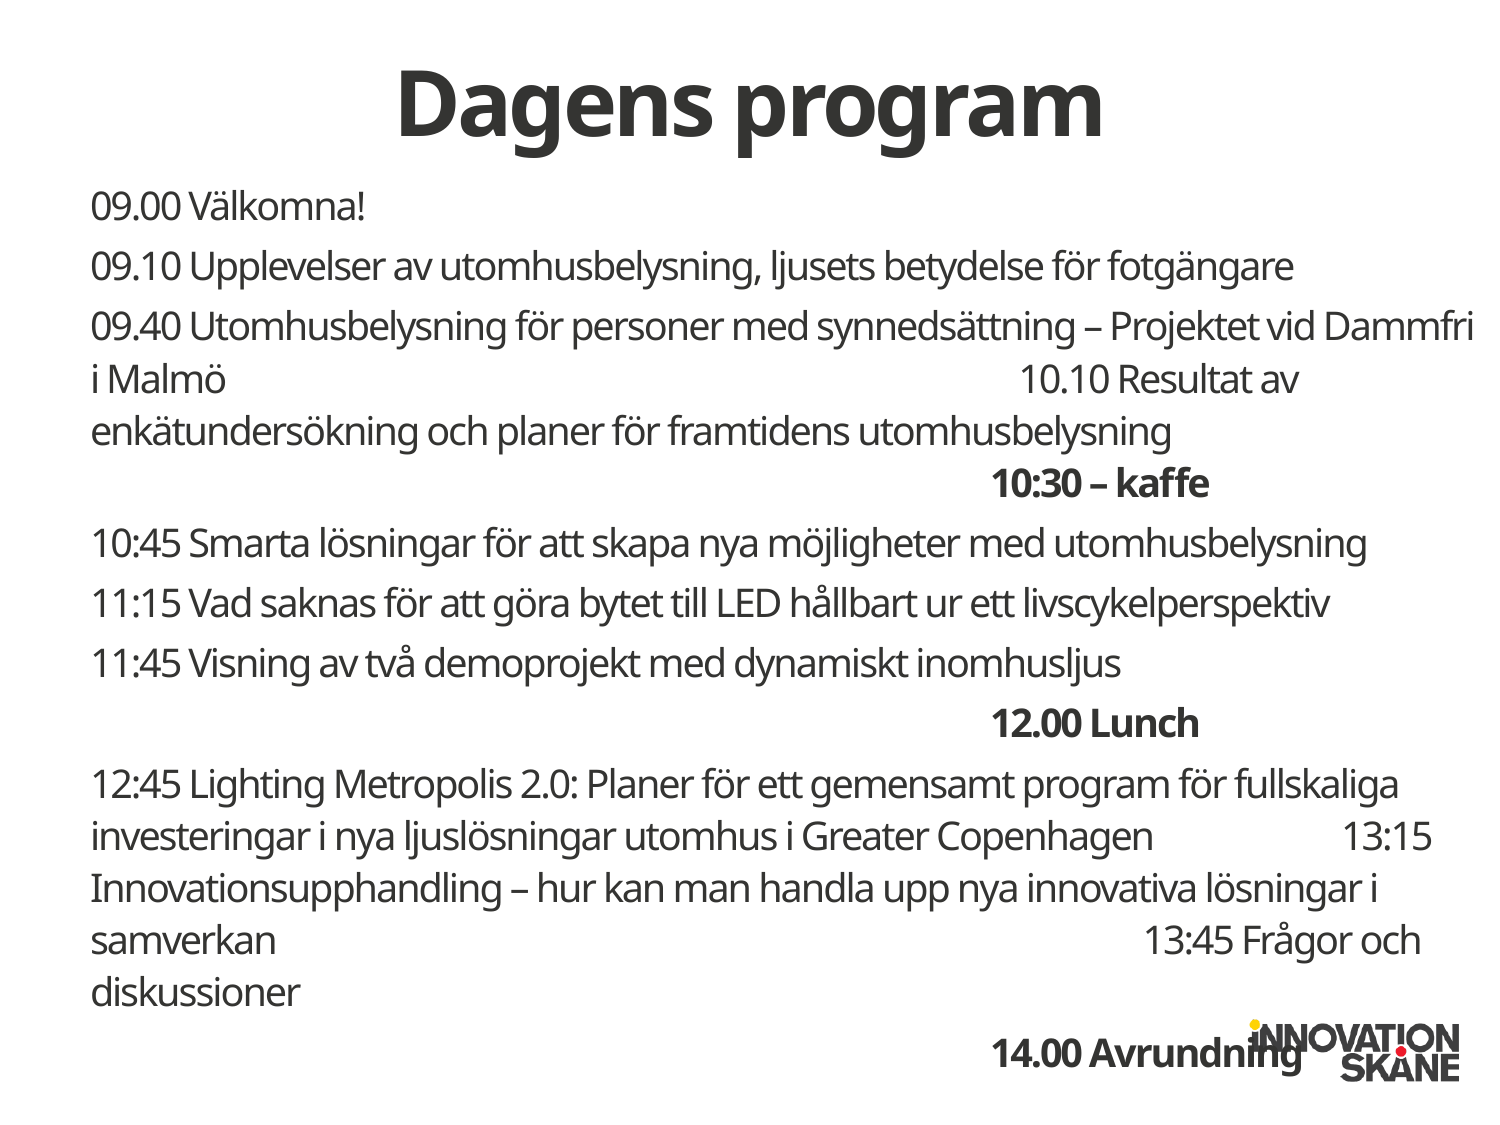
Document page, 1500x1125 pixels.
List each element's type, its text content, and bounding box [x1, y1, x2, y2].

list 09.00 Välkomna! 09.10 Upplevelser av utomhusbelysning, ljusets betydelse för fotgängare 09.40 Utomhusbelysning för personer med synnedsättning – Projektet vid Dammfri i Malmö 10.10 Resultat av enkätundersökning och planer för framtidens utomhusbelysning 10:30 – kaffe 10:45 Smarta lösningar för att skapa nya möjligheter med utomhusbelysning 11:15 Vad saknas för att göra bytet till LED hållbart ur ett livscykelperspektiv 11:45 Visning av två demoprojekt med dynamiskt inomhusljus 12.00 Lunch 12:45 Lighting Metropolis 2.0: Planer för ett gemensamt program för fullskaliga investeringar i nya ljuslösningar utomhus i Greater Copenhagen 13:15 Innovationsupphandling – hur kan man handla upp nya innovativa lösningar i samverkan 13:45 Frågor och diskussioner 14.00 Avrundning [75, 168, 1500, 1080]
title Dagens program [75, 5, 1425, 168]
